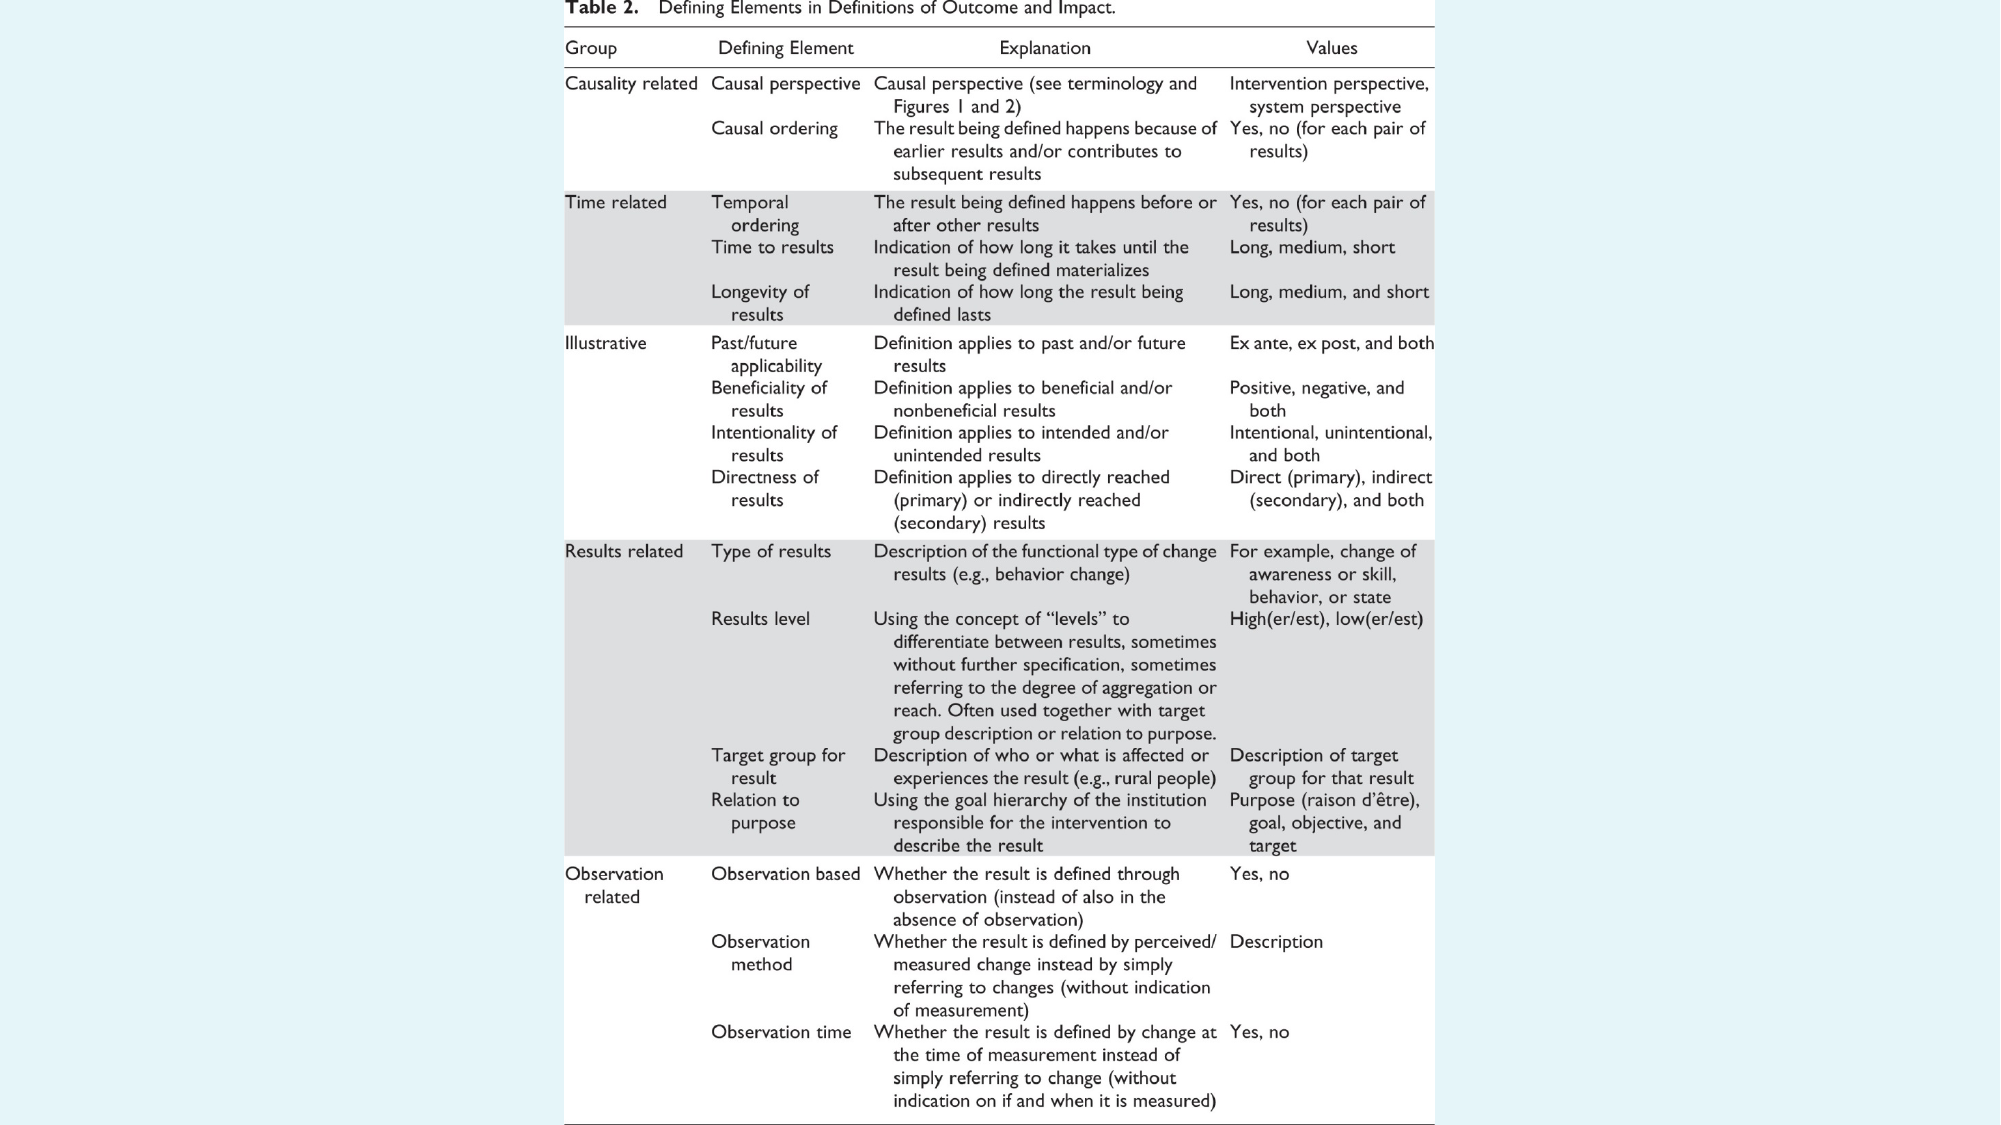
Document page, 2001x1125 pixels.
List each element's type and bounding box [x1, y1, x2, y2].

picture [564, 0, 1435, 1125]
